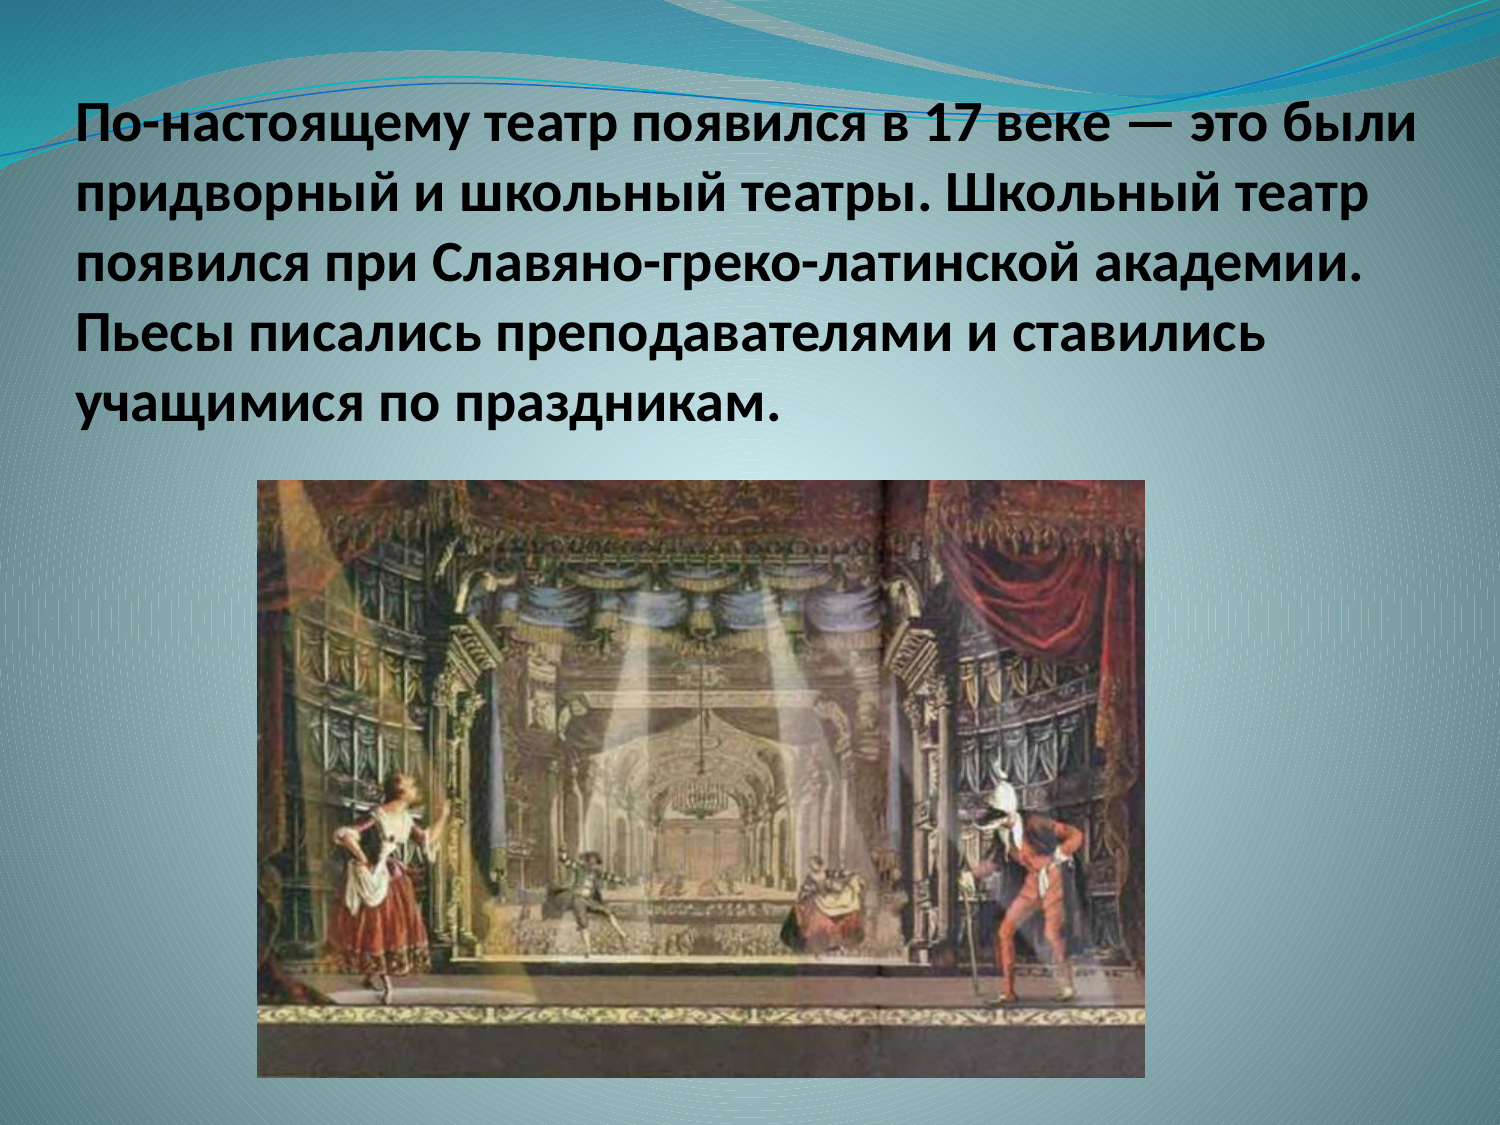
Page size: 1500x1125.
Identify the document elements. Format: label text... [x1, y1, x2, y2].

title По-настоящему театр появился в 17 веке — это были придворный и школьный театры. Школьный театр появился при Славяно-греко-латинской академии. Пьесы писались преподавателями и ставились учащимися по праздникам. [75, 82, 1425, 434]
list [257, 480, 1145, 1079]
